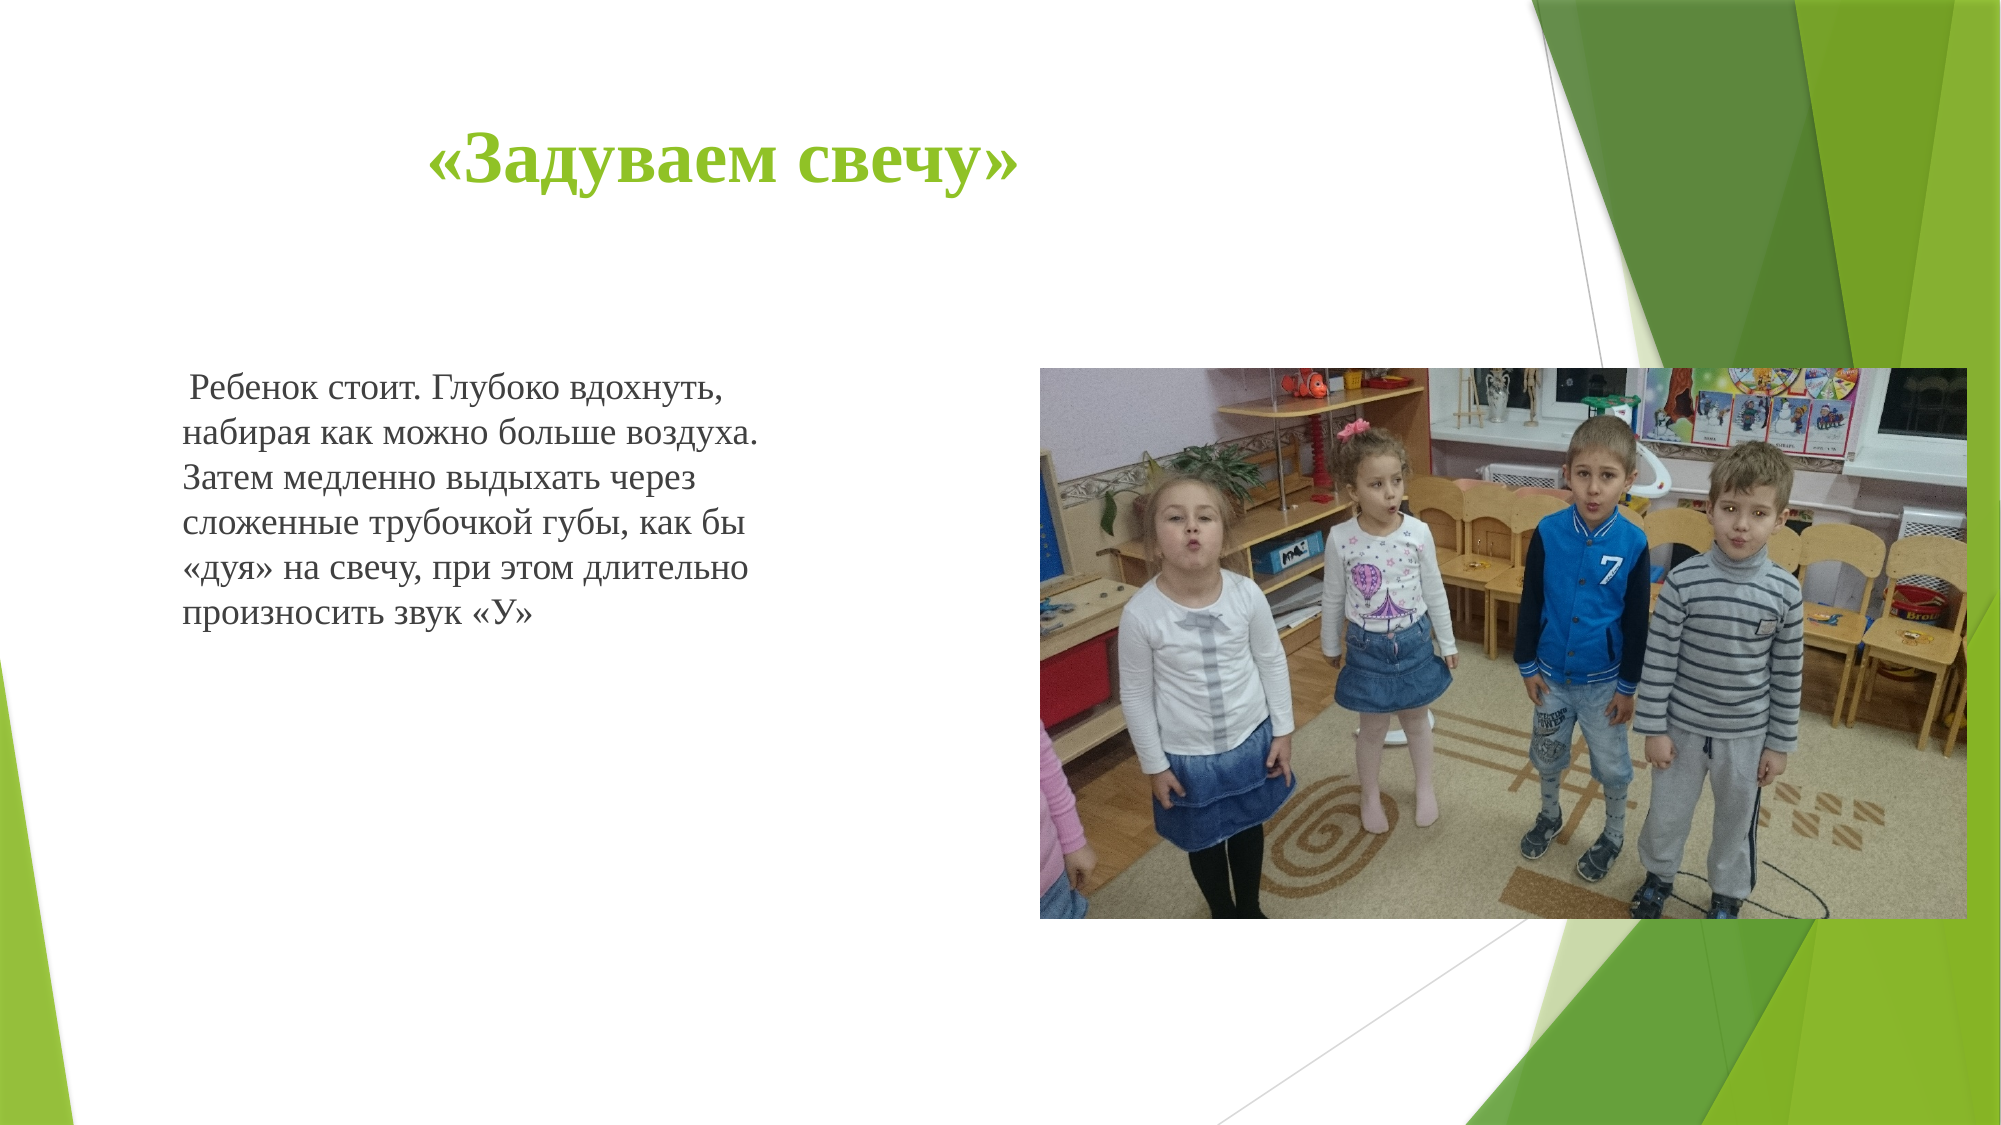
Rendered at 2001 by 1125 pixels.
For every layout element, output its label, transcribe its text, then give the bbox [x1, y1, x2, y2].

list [1039, 368, 1968, 919]
title «Задуваем свечу» [110, 99, 1522, 317]
list Ребенок стоит. Глубоко вдохнуть, набирая как можно больше воздуха. Затем медленно выдыхать через сложенные трубочкой губы, как бы «дуя» на свечу, при этом длительно произносить звук «У» [110, 354, 798, 992]
